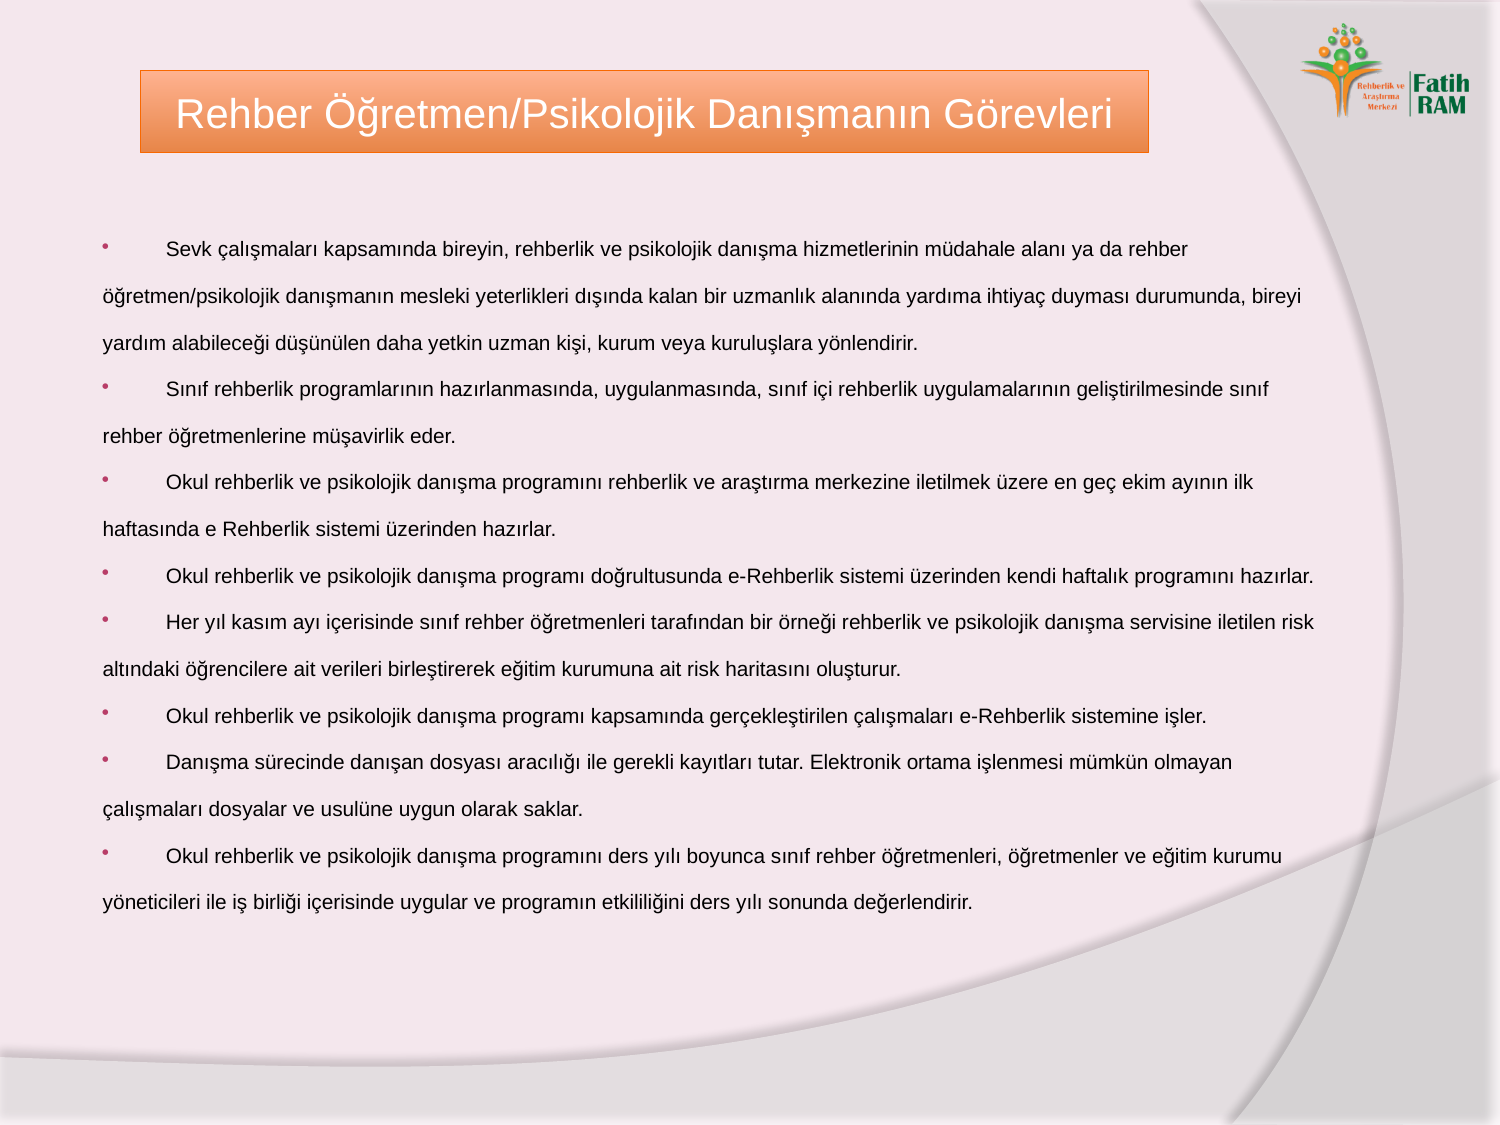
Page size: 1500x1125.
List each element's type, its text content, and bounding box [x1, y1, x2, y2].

list Sevk çalışmaları kapsamında bireyin, rehberlik ve psikolojik danışma hizmetlerinin müdahale alanı ya da rehber öğretmen/psikolojik danışmanın mesleki yeterlikleri dışında kalan bir uzmanlık alanında yardıma ihtiyaç duyması durumunda, bireyi yardım alabileceği düşünülen daha yetkin uzman kişi, kurum veya kuruluşlara yönlendirir. Sınıf rehberlik programlarının hazırlanmasında, uygulanmasında, sınıf içi rehberlik uygulamalarının geliştirilmesinde sınıf rehber öğretmenlerine müşavirlik eder. Okul rehberlik ve psikolojik danışma programını rehberlik ve araştırma merkezine iletilmek üzere en geç ekim ayının ilk haftasında e Rehberlik sistemi üzerinden hazırlar. Okul rehberlik ve psikolojik danışma programı doğrultusunda e-Rehberlik sistemi üzerinden kendi haftalık programını hazırlar. Her yıl kasım ayı içerisinde sınıf rehber öğretmenleri tarafından bir örneği rehberlik ve psikolojik danışma servisine iletilen risk altındaki öğrencilere ait verileri birleştirerek eğitim kurumuna ait risk haritasını oluşturur. Okul rehberlik ve psikolojik danışma programı kapsamında gerçekleştirilen çalışmaları e-Rehberlik sistemine işler. Danışma sürecinde danışan dosyası aracılığı ile gerekli kayıtları tutar. Elektronik ortama işlenmesi mümkün olmayan çalışmaları dosyalar ve usulüne uygun olarak saklar. Okul rehberlik ve psikolojik danışma programını ders yılı boyunca sınıf rehber öğretmenleri, öğretmenler ve eğitim kurumu yöneticileri ile iş birliği içerisinde uygular ve programın etkililiğini ders yılı sonunda değerlendirir. [82, 210, 1332, 1027]
title Rehber Öğretmen/Psikolojik Danışmanın Görevleri [140, 70, 1149, 153]
picture [1300, 23, 1469, 118]
